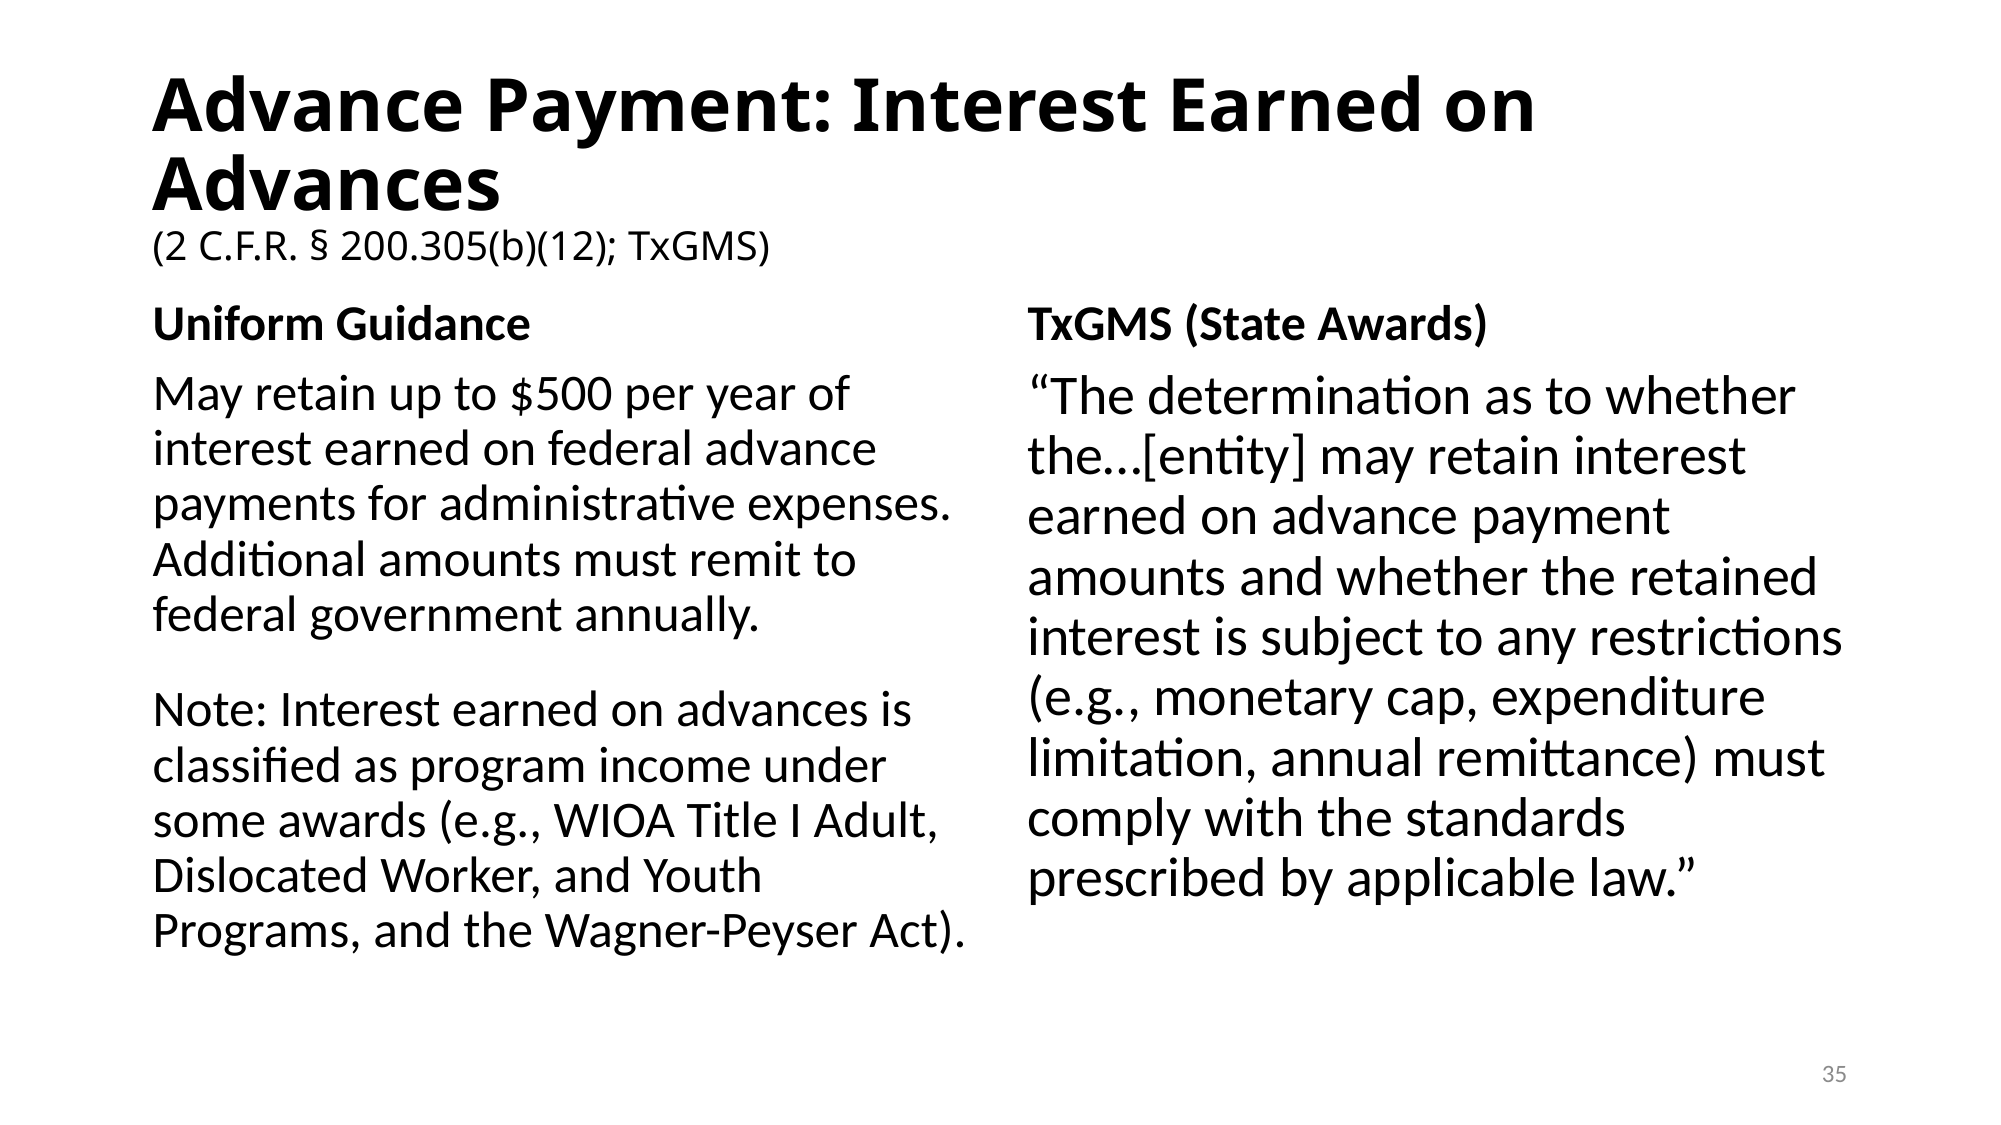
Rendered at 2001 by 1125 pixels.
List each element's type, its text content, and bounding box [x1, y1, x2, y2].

list TxGMS (State Awards) [1012, 275, 1863, 358]
list Uniform Guidance [137, 275, 984, 358]
list “The determination as to whether the…[entity] may retain interest earned on advance payment amounts and whether the retained interest is subject to any restrictions (e.g., monetary cap, expenditure limitation, annual remittance) must comply with the standards prescribed by applicable law.” [1012, 358, 1863, 980]
slide_number 35 [1412, 1042, 1863, 1103]
title Advance Payment: Interest Earned on Advances (2 C.F.R. § 200.305(b)(12); TxGMS) [137, 59, 1863, 278]
list May retain up to $500 per year of interest earned on federal advance payments for administrative expenses. Additional amounts must remit to federal government annually. Note: Interest earned on advances is classified as program income under some awards (e.g., WIOA Title I Adult, Dislocated Worker, and Youth Programs, and the Wagner-Peyser Act). [137, 358, 984, 980]
